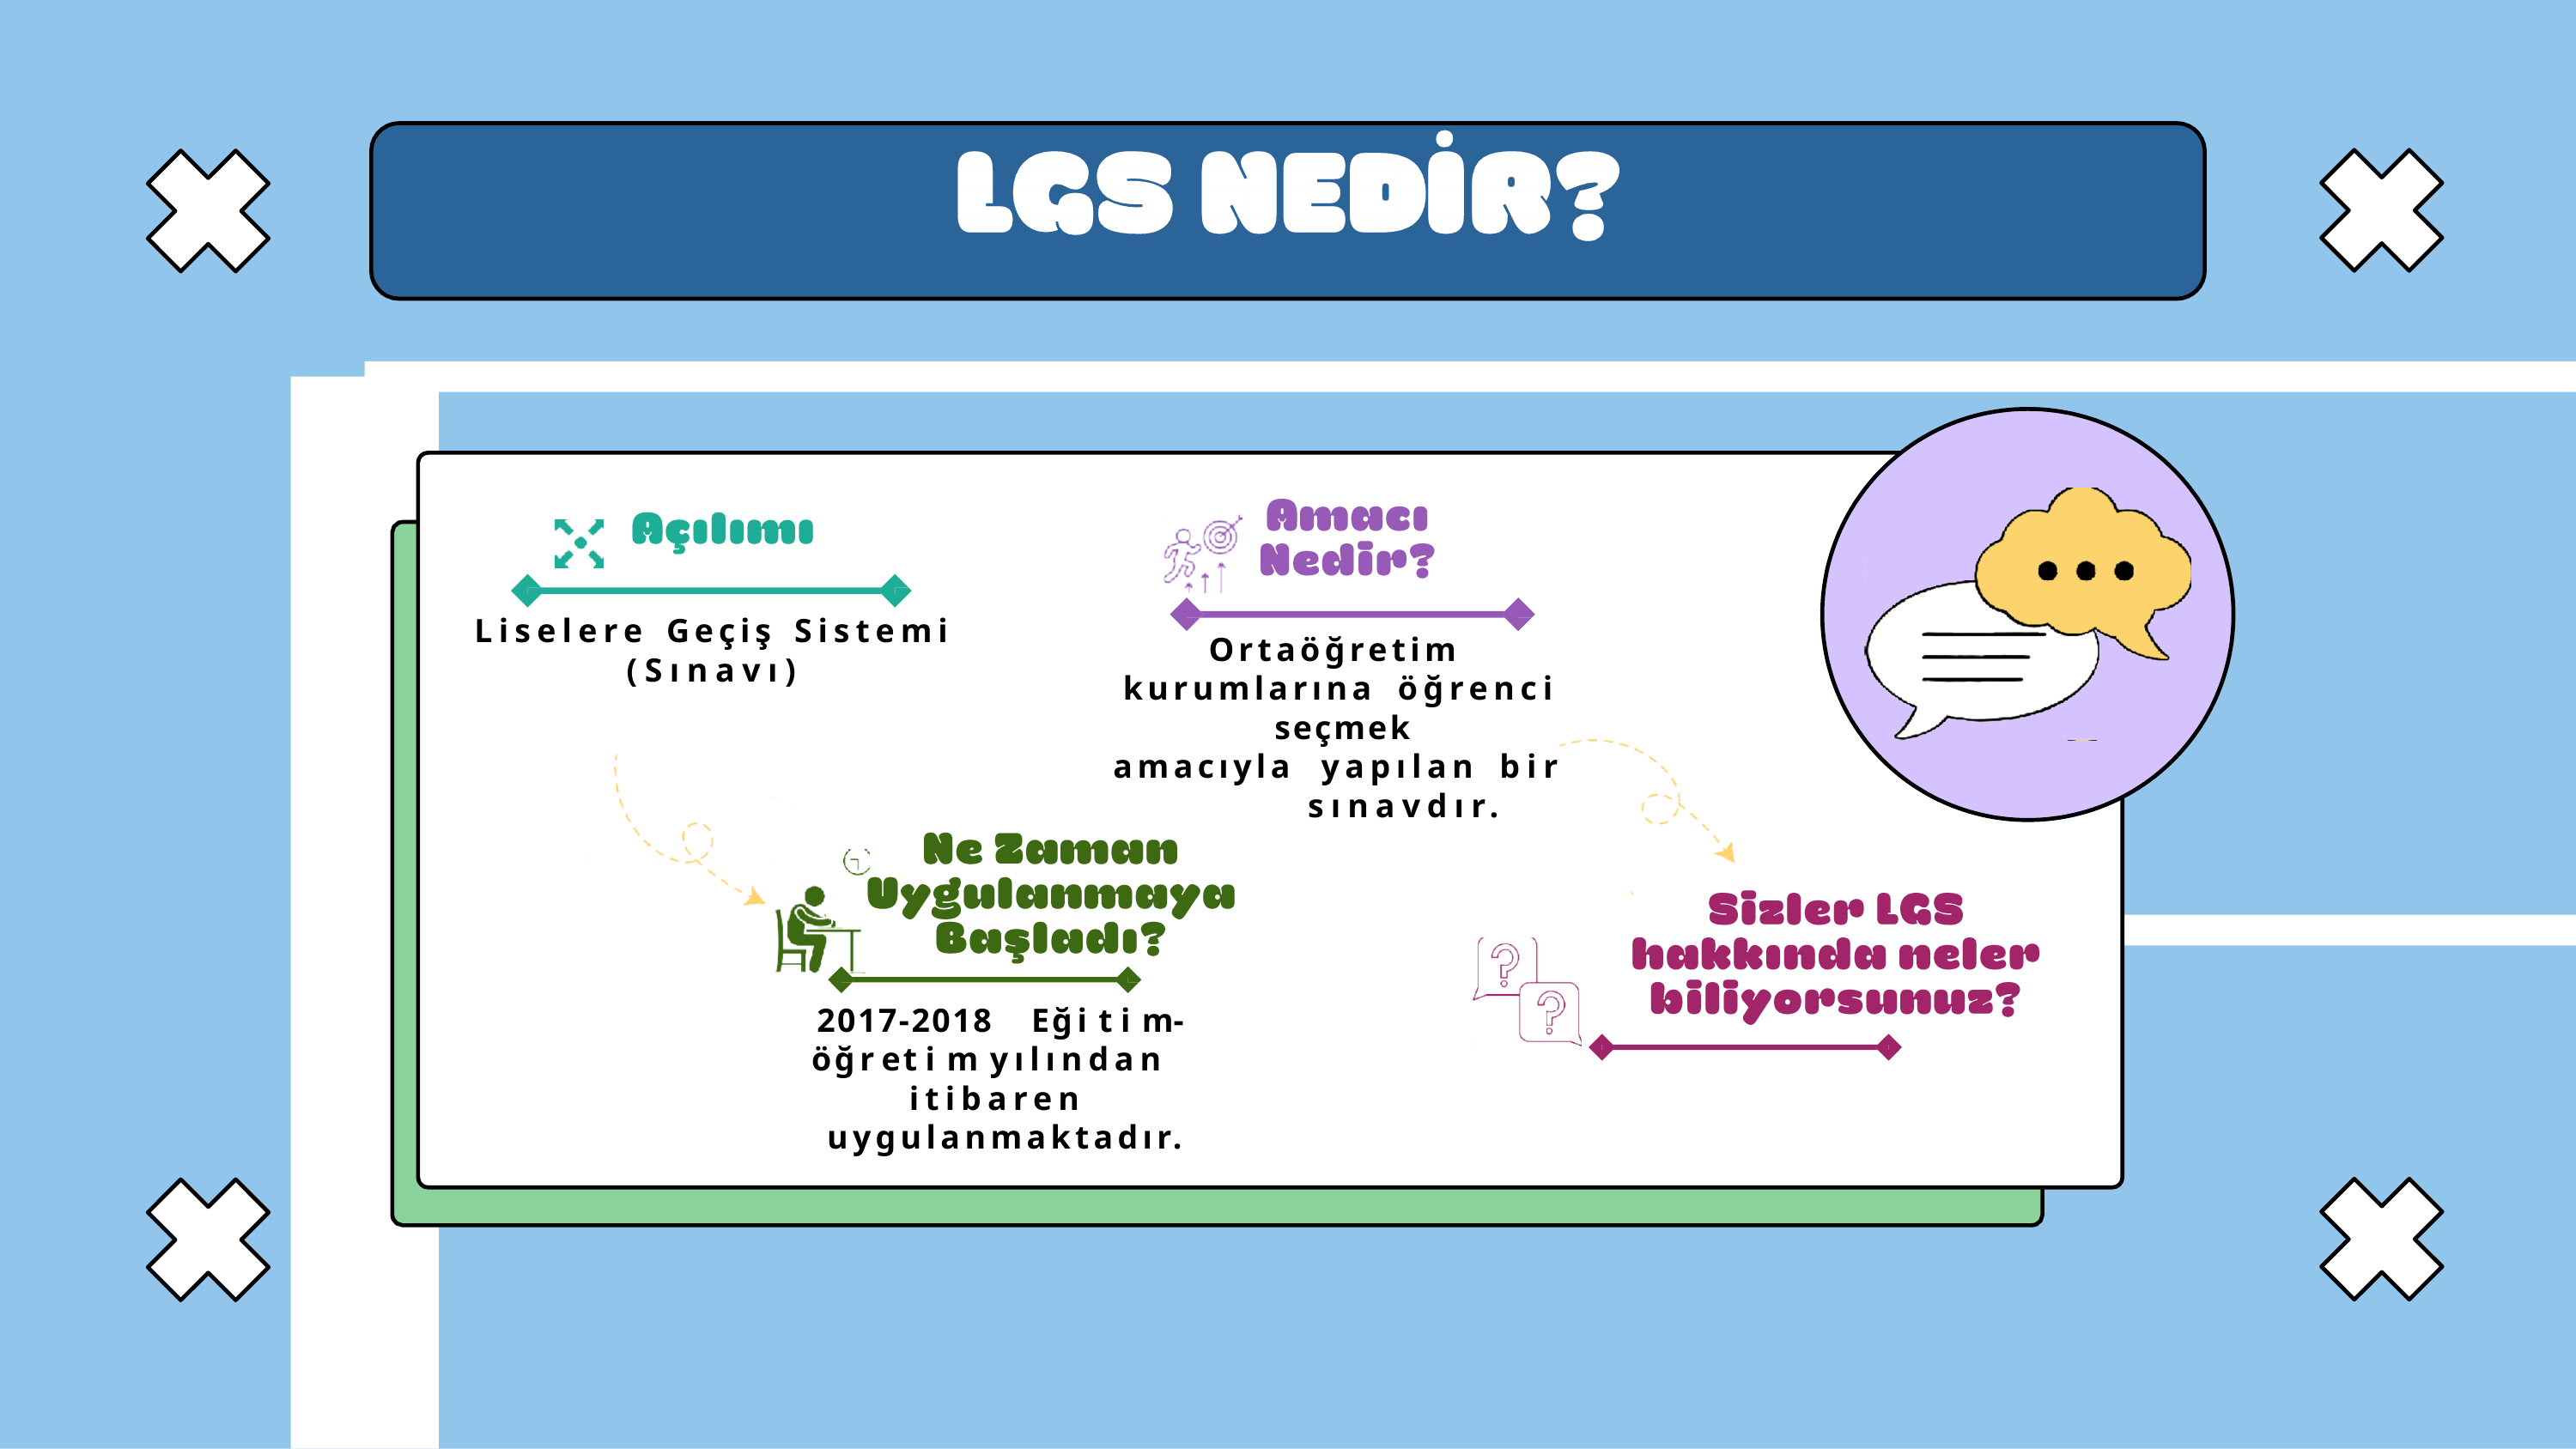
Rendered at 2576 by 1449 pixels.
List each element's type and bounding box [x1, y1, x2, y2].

picture [585, 753, 870, 973]
picture [1162, 514, 1242, 593]
text_box [368, 120, 2208, 301]
text_box [290, 361, 2576, 1449]
text_box [866, 820, 1279, 965]
text_box [1820, 406, 2236, 822]
text_box [2318, 1176, 2445, 1302]
text_box [145, 1177, 271, 1303]
picture [1472, 937, 1583, 1048]
picture [631, 500, 842, 555]
text_box [1259, 487, 1470, 586]
text_box [2318, 147, 2445, 273]
text_box [510, 519, 913, 608]
picture [954, 121, 1690, 262]
text_box [1557, 694, 2080, 1025]
text_box [145, 148, 271, 274]
